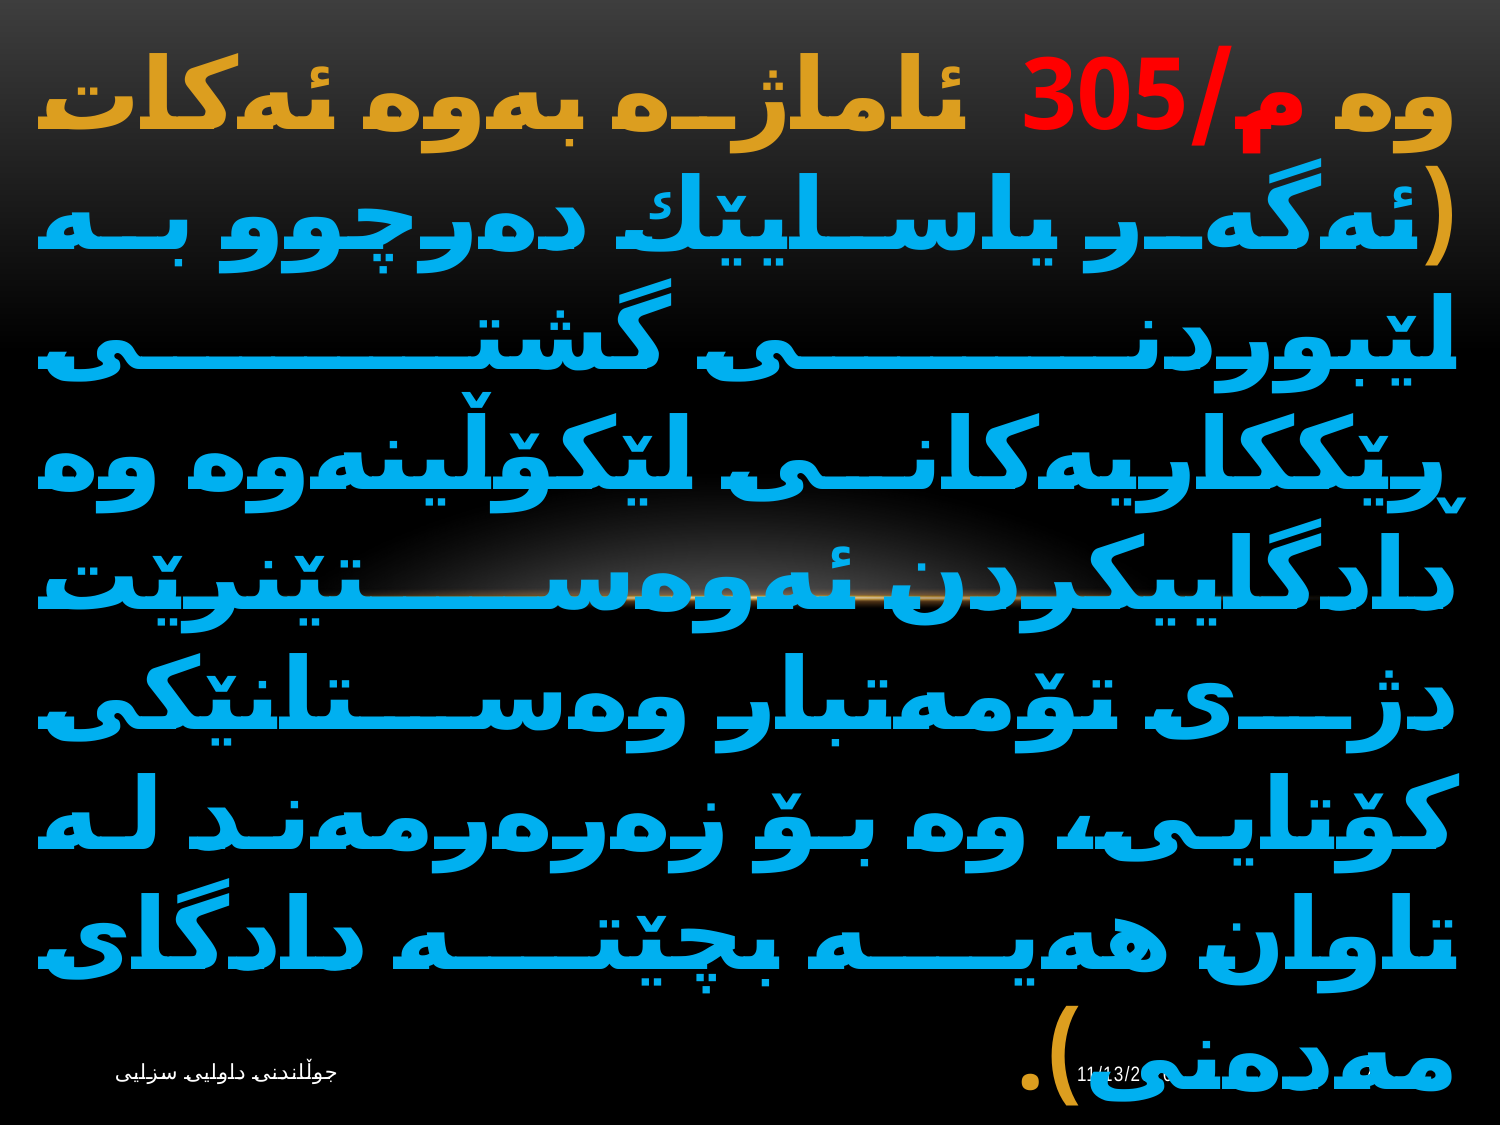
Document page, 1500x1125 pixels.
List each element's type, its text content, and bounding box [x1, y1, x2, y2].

slide_number 70 [1237, 1042, 1400, 1103]
subtitle وە م/305 ئاماژە بەوە ئەكات (ئەگەر یاسایێك دەرچوو بە لێبوردنی گشتی ڕێككاریەكانی لێكۆڵینەوە وە دادگاییكردن ئەوەستێنرێت دژی تۆمەتبار وەستانێكی كۆتایی، وە بۆ زەرەرمەند لە تاوان هەیە بچێتە دادگای مەدەنی). [24, 22, 1475, 1100]
footer جوڵاندنى داوایی سزایی [99, 1042, 575, 1103]
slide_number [937, 1042, 1188, 1103]
picture [0, 0, 1500, 750]
